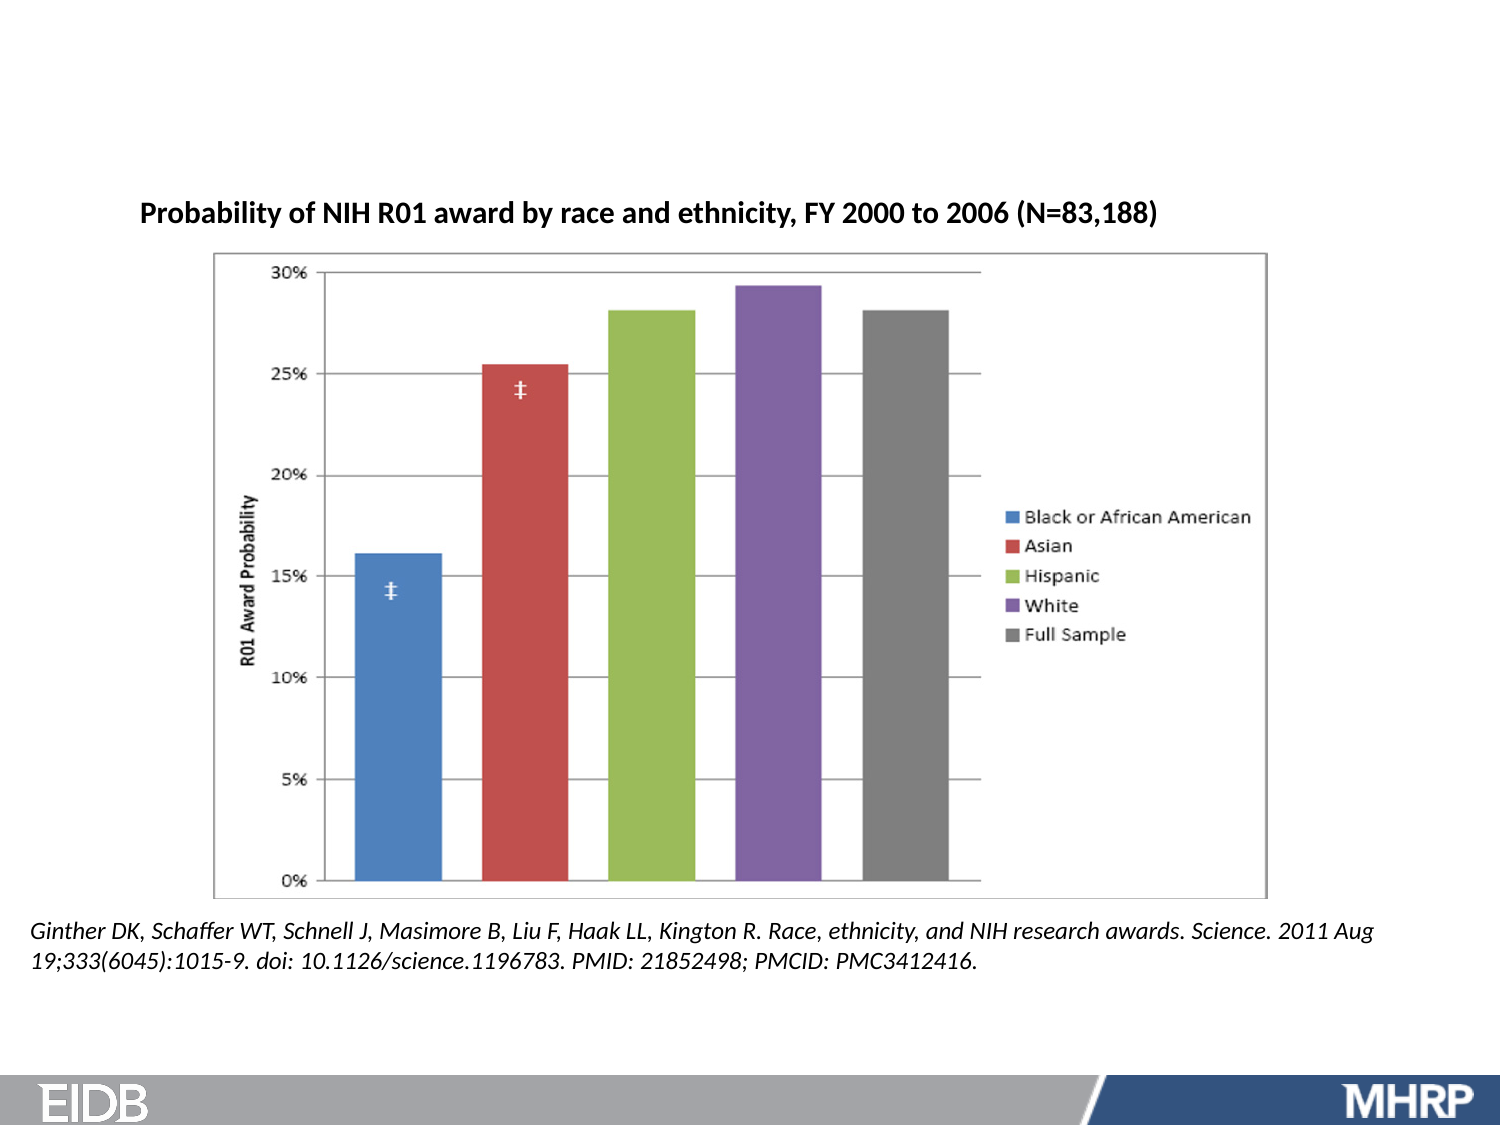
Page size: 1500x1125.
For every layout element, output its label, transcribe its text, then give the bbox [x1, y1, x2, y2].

picture [0, 1075, 1500, 1125]
text_box Probability of NIH R01 award by race and ethnicity, FY 2000 to 2006 (N=83,188) [125, 184, 1356, 238]
text_box Ginther DK, Schaffer WT, Schnell J, Masimore B, Liu F, Haak LL, Kington R. Race, ethnicity, and NIH research awards. Science. 2011 Aug 19;333(6045):1015-9. doi: 10.1126/science.1196783. PMID: 21852498; PMCID: PMC3412416. [15, 907, 1500, 982]
picture [213, 251, 1268, 899]
